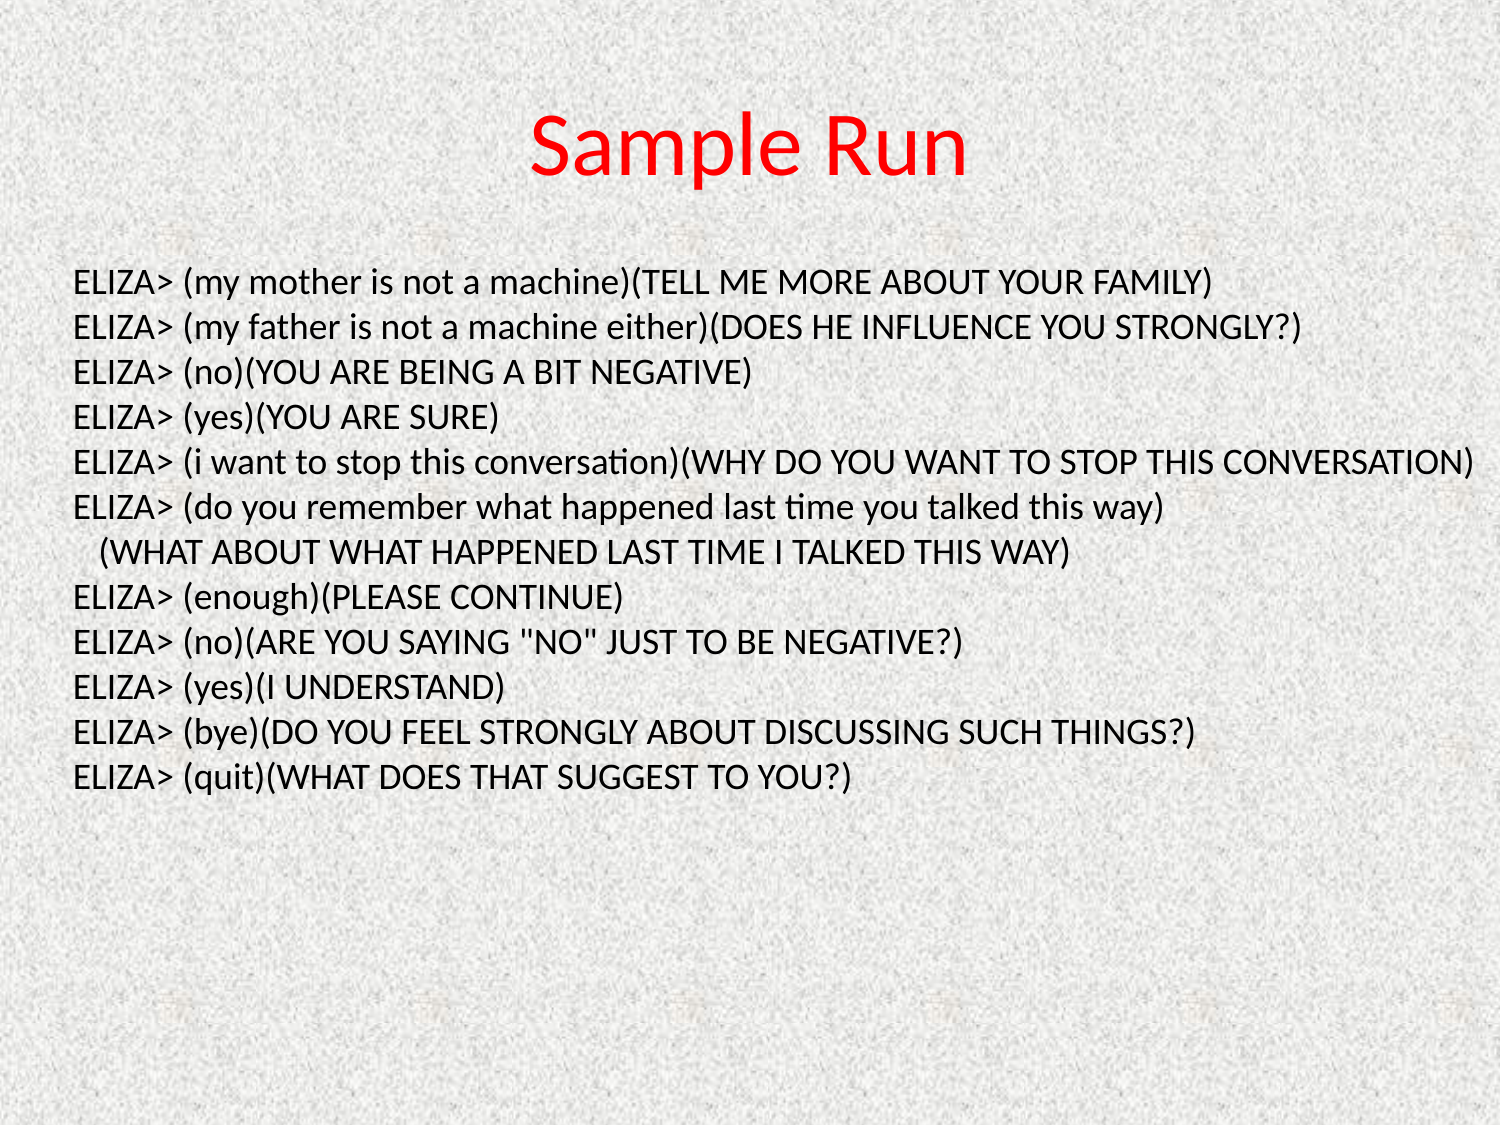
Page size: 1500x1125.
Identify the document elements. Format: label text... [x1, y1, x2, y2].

title Sample Run [75, 45, 1425, 233]
picture [0, 0, 1500, 1125]
text_box ELIZA> (my mother is not a machine)(TELL ME MORE ABOUT YOUR FAMILY) ELIZA> (my father is not a machine either)(DOES HE INFLUENCE YOU STRONGLY?) ELIZA> (no)(YOU ARE BEING A BIT NEGATIVE) ELIZA> (yes)(YOU ARE SURE) ELIZA> (i want to stop this conversation)(WHY DO YOU WANT TO STOP THIS CONVERSATION) ELIZA> (do you remember what happened last time you talked this way) (WHAT ABOUT WHAT HAPPENED LAST TIME I TALKED THIS WAY) ELIZA> (enough)(PLEASE CONTINUE) ELIZA> (no)(ARE YOU SAYING "NO" JUST TO BE NEGATIVE?) ELIZA> (yes)(I UNDERSTAND) ELIZA> (bye)(DO YOU FEEL STRONGLY ABOUT DISCUSSING SUCH THINGS?) ELIZA> (quit)(WHAT DOES THAT SUGGEST TO YOU?) [58, 249, 1491, 805]
